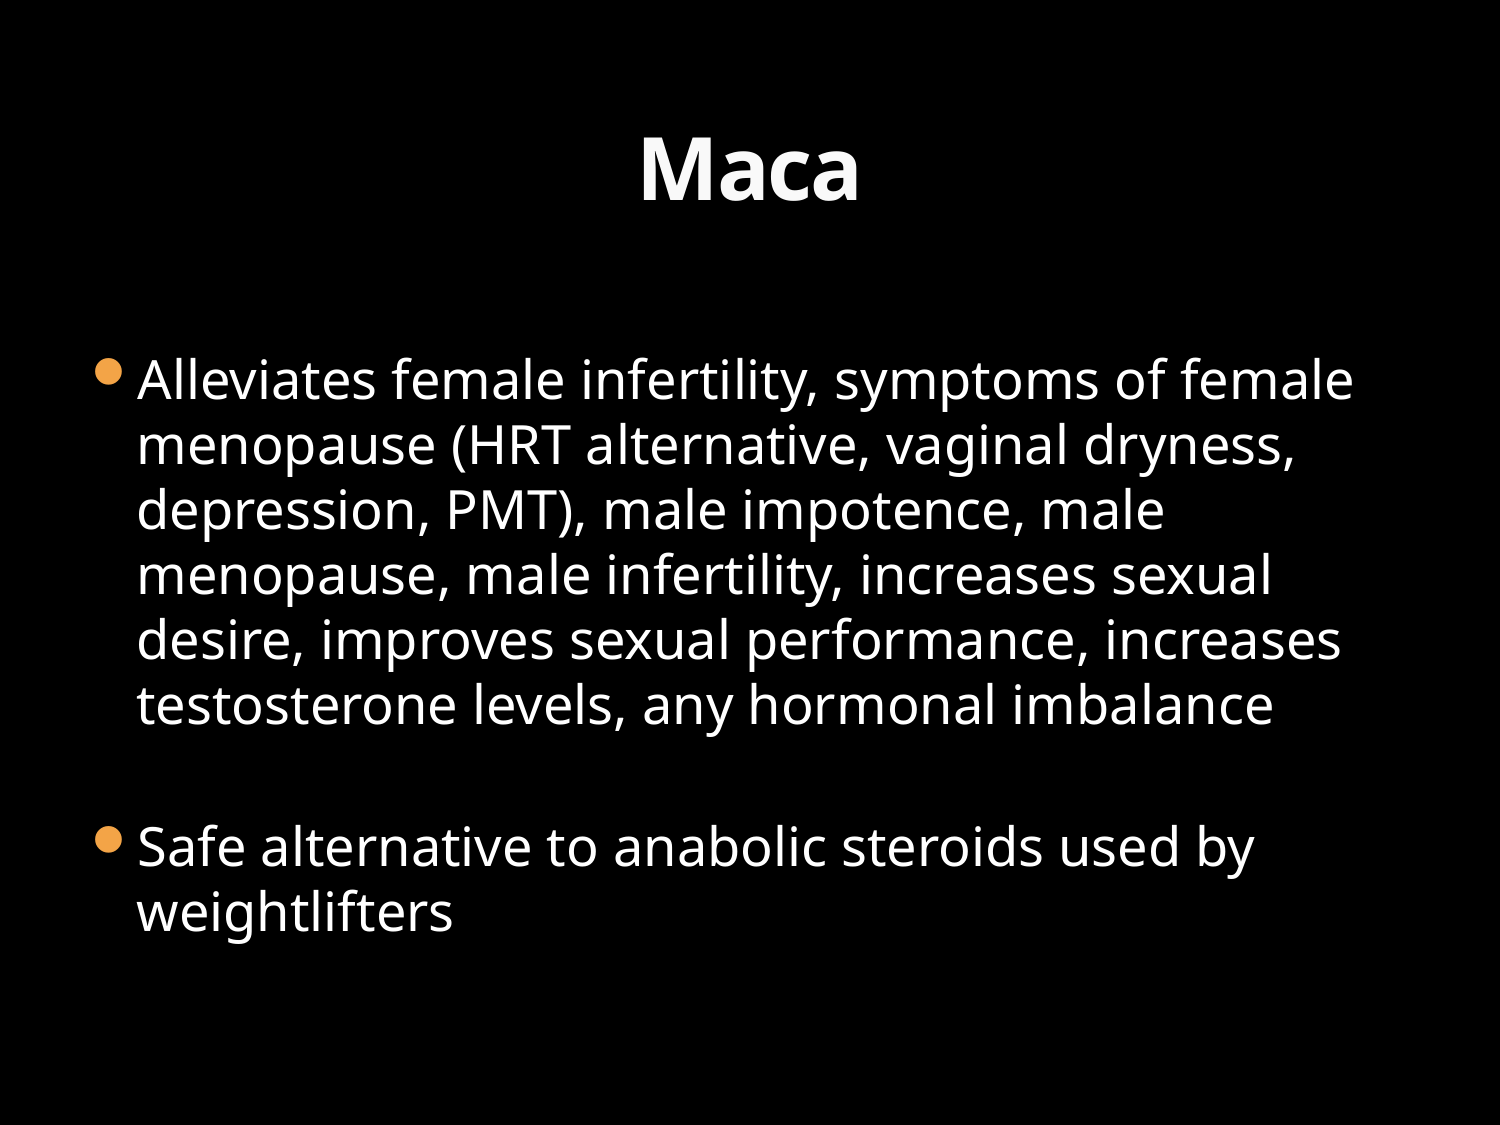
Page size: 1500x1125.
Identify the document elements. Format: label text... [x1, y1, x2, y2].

list Alleviates female infertility, symptoms of female menopause (HRT alternative, vaginal dryness, depression, PMT), male impotence, male menopause, male infertility, increases sexual desire, improves sexual performance, increases testosterone levels, any hormonal imbalance Safe alternative to anabolic steroids used by weightlifters [76, 338, 1427, 1089]
title Maca [74, 24, 1425, 225]
